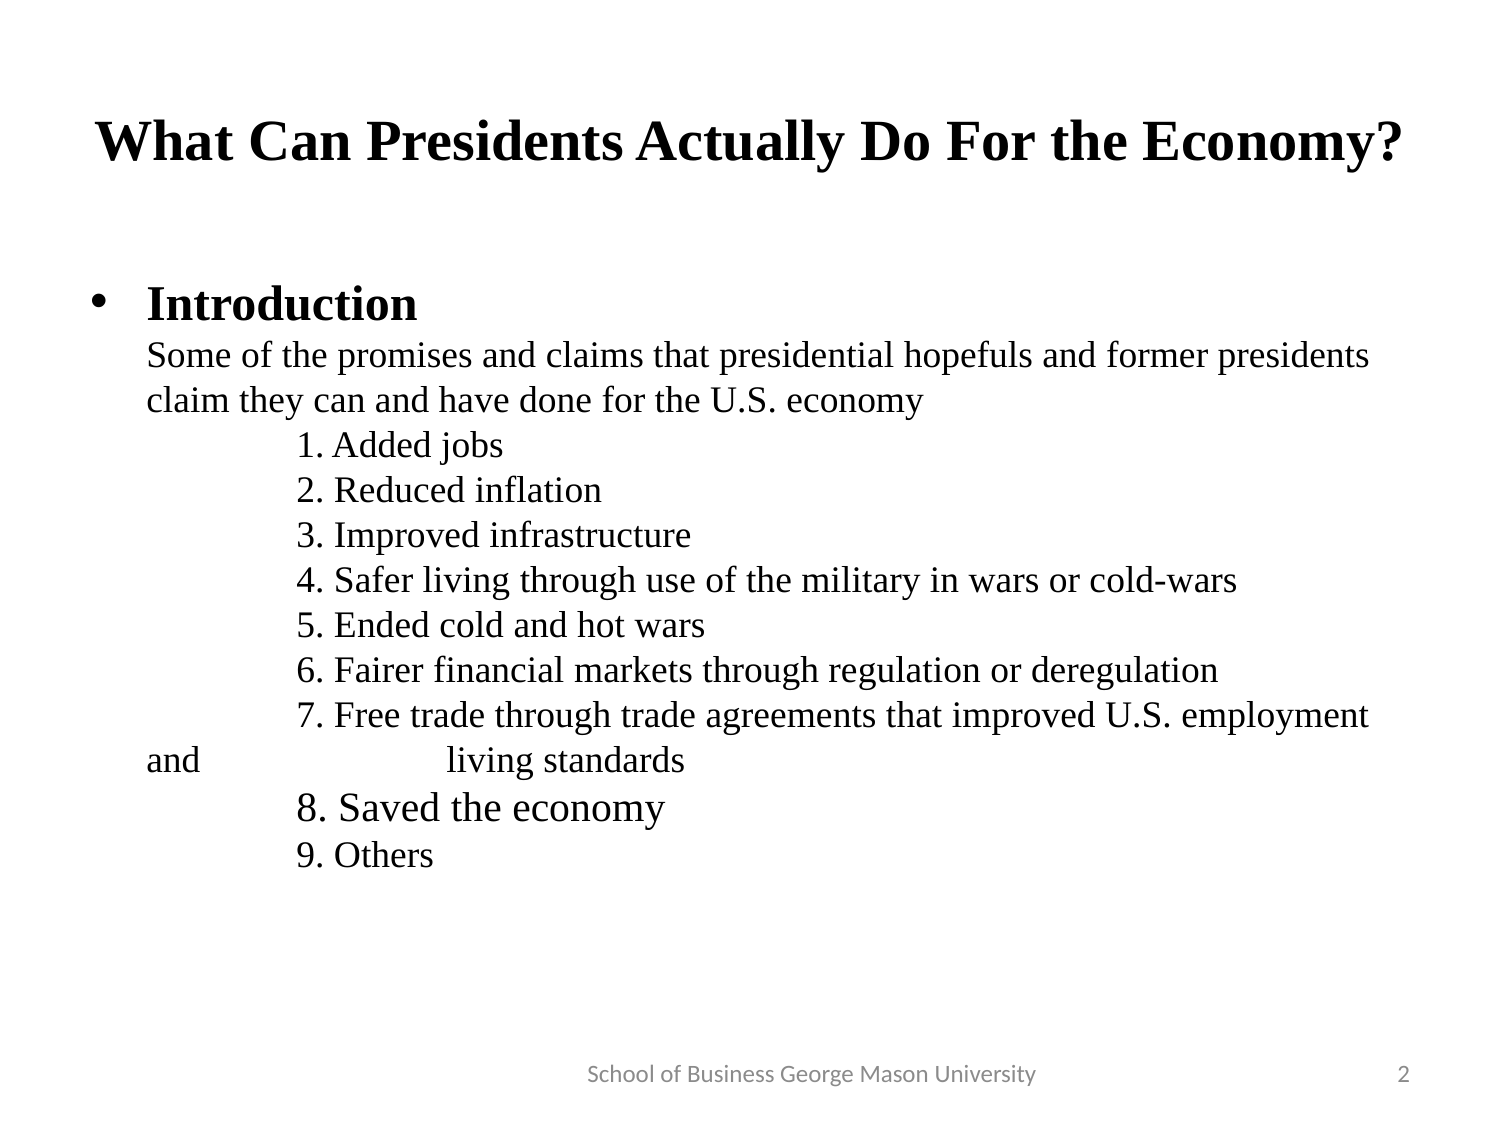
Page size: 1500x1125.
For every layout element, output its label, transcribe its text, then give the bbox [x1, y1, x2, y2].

list Introduction Some of the promises and claims that presidential hopefuls and former presidents claim they can and have done for the U.S. economy 1. Added jobs 2. Reduced inflation 3. Improved infrastructure 4. Safer living through use of the military in wars or cold-wars 5. Ended cold and hot wars 6. Fairer financial markets through regulation or deregulation 7. Free trade through trade agreements that improved U.S. employment and living standards 8. Saved the economy 9. Others [75, 262, 1425, 1005]
footer School of Business George Mason University [512, 1042, 1074, 1103]
slide_number 2 [1074, 1042, 1425, 1103]
title What Can Presidents Actually Do For the Economy? [75, 75, 1425, 200]
